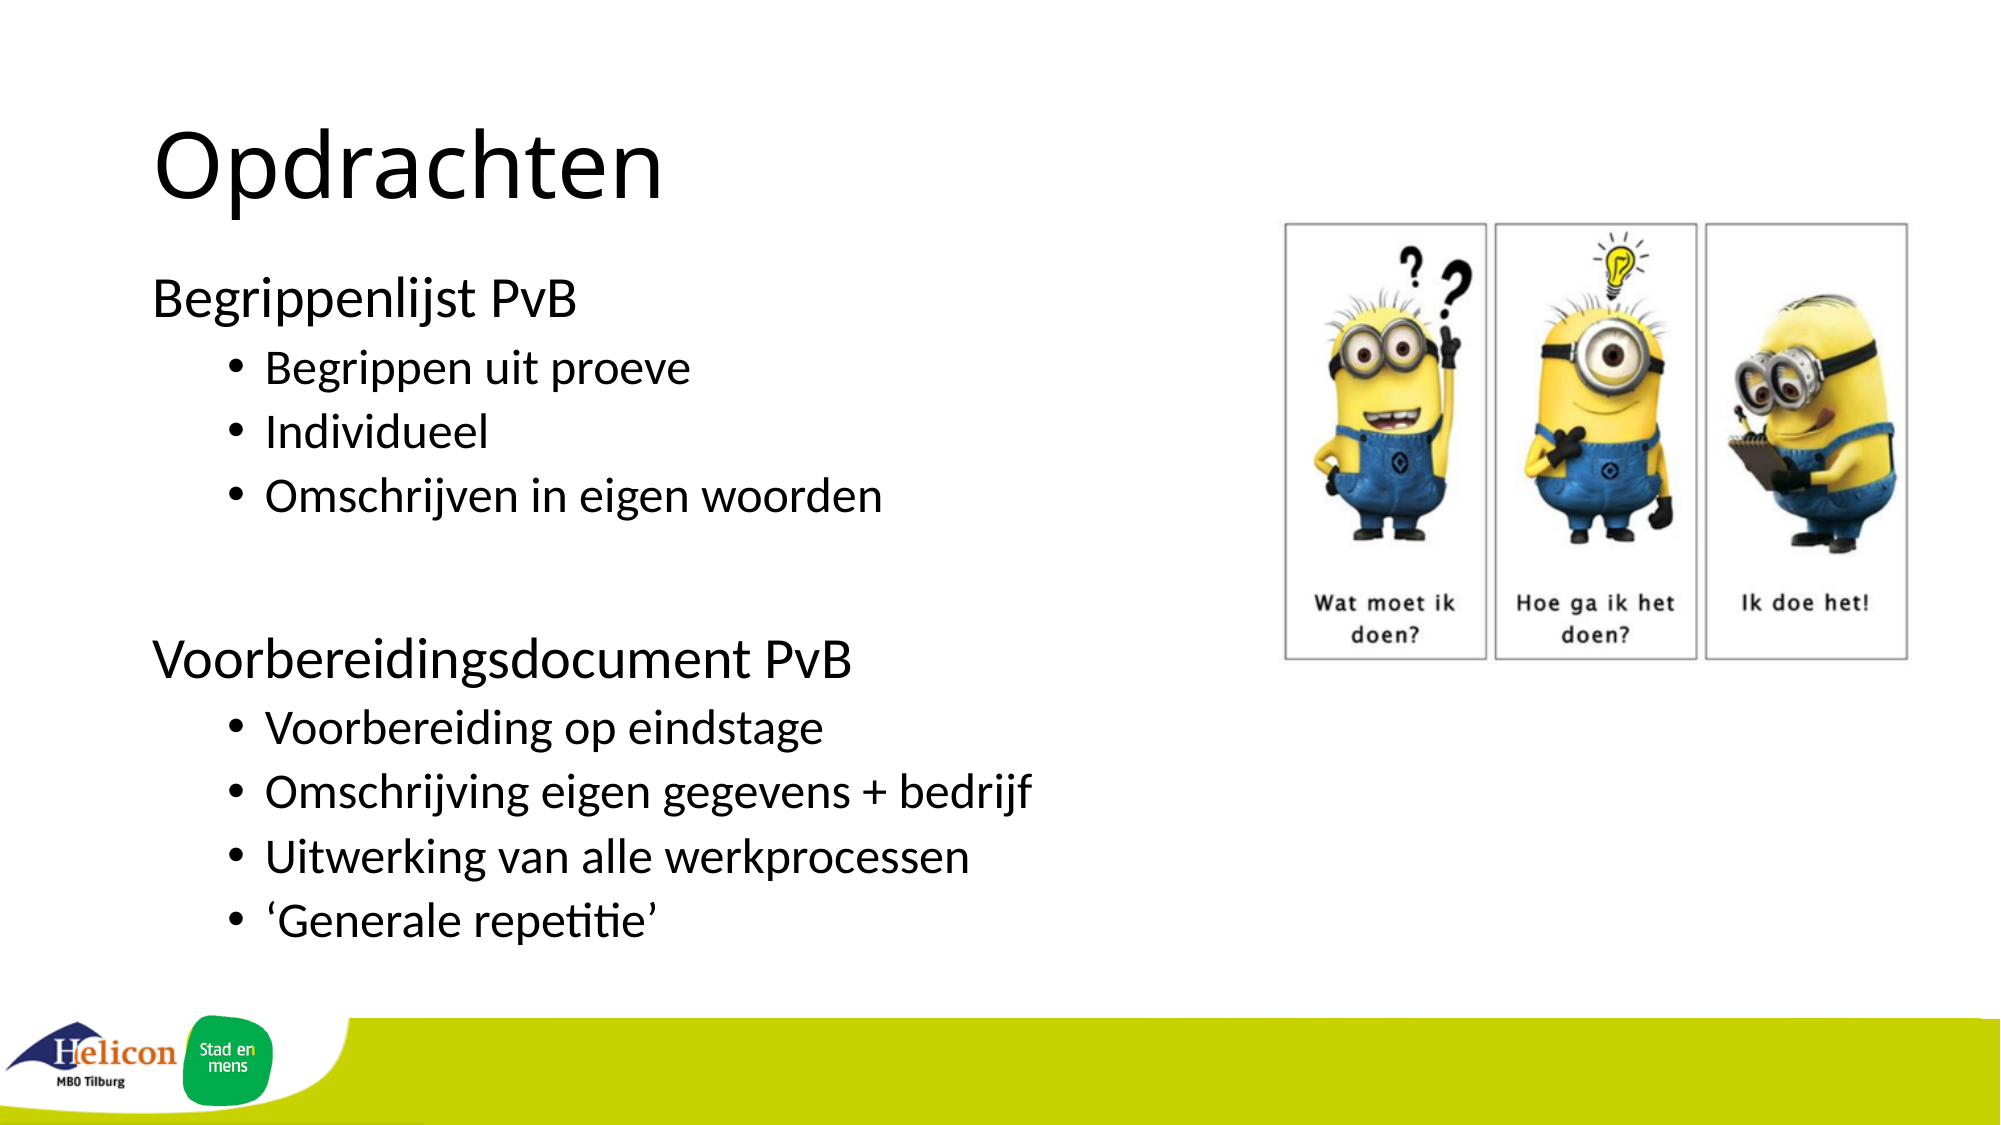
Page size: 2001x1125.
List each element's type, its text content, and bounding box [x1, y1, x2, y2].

picture [1276, 214, 1913, 667]
picture [0, 1013, 424, 1125]
title Opdrachten [137, 59, 1863, 259]
list Begrippenlijst PvB Begrippen uit proeve Individueel Omschrijven in eigen woorden Voorbereidingsdocument PvB Voorbereiding op eindstage Omschrijving eigen gegevens + bedrijf Uitwerking van alle werkprocessen ‘Generale repetitie’ [137, 259, 1863, 996]
